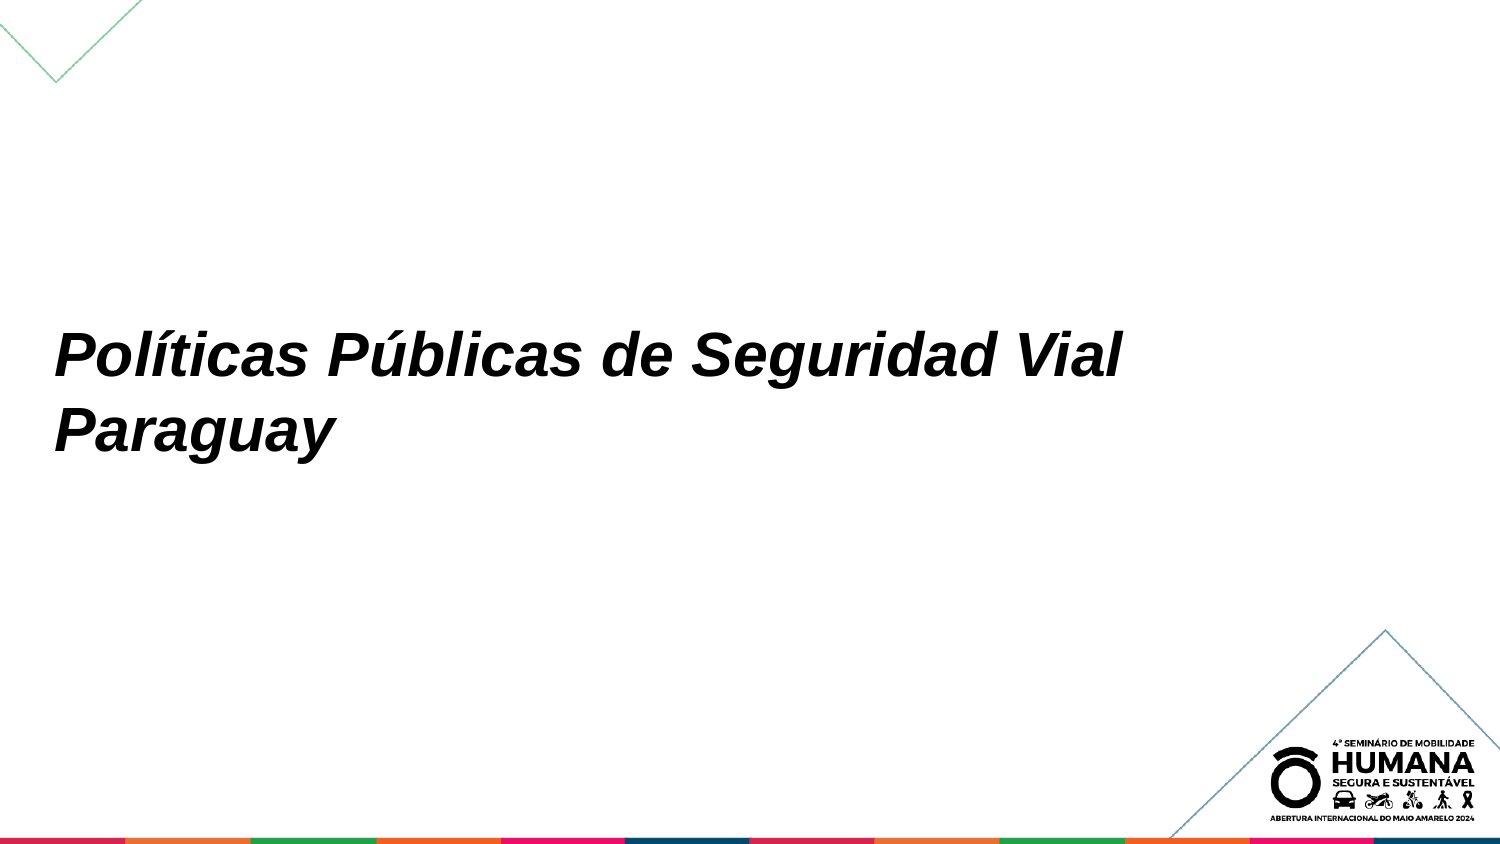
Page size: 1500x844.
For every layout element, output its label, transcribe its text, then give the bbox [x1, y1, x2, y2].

picture [0, 0, 1500, 844]
text_box Políticas Públicas de Seguridad Vial Paraguay [39, 299, 1296, 380]
